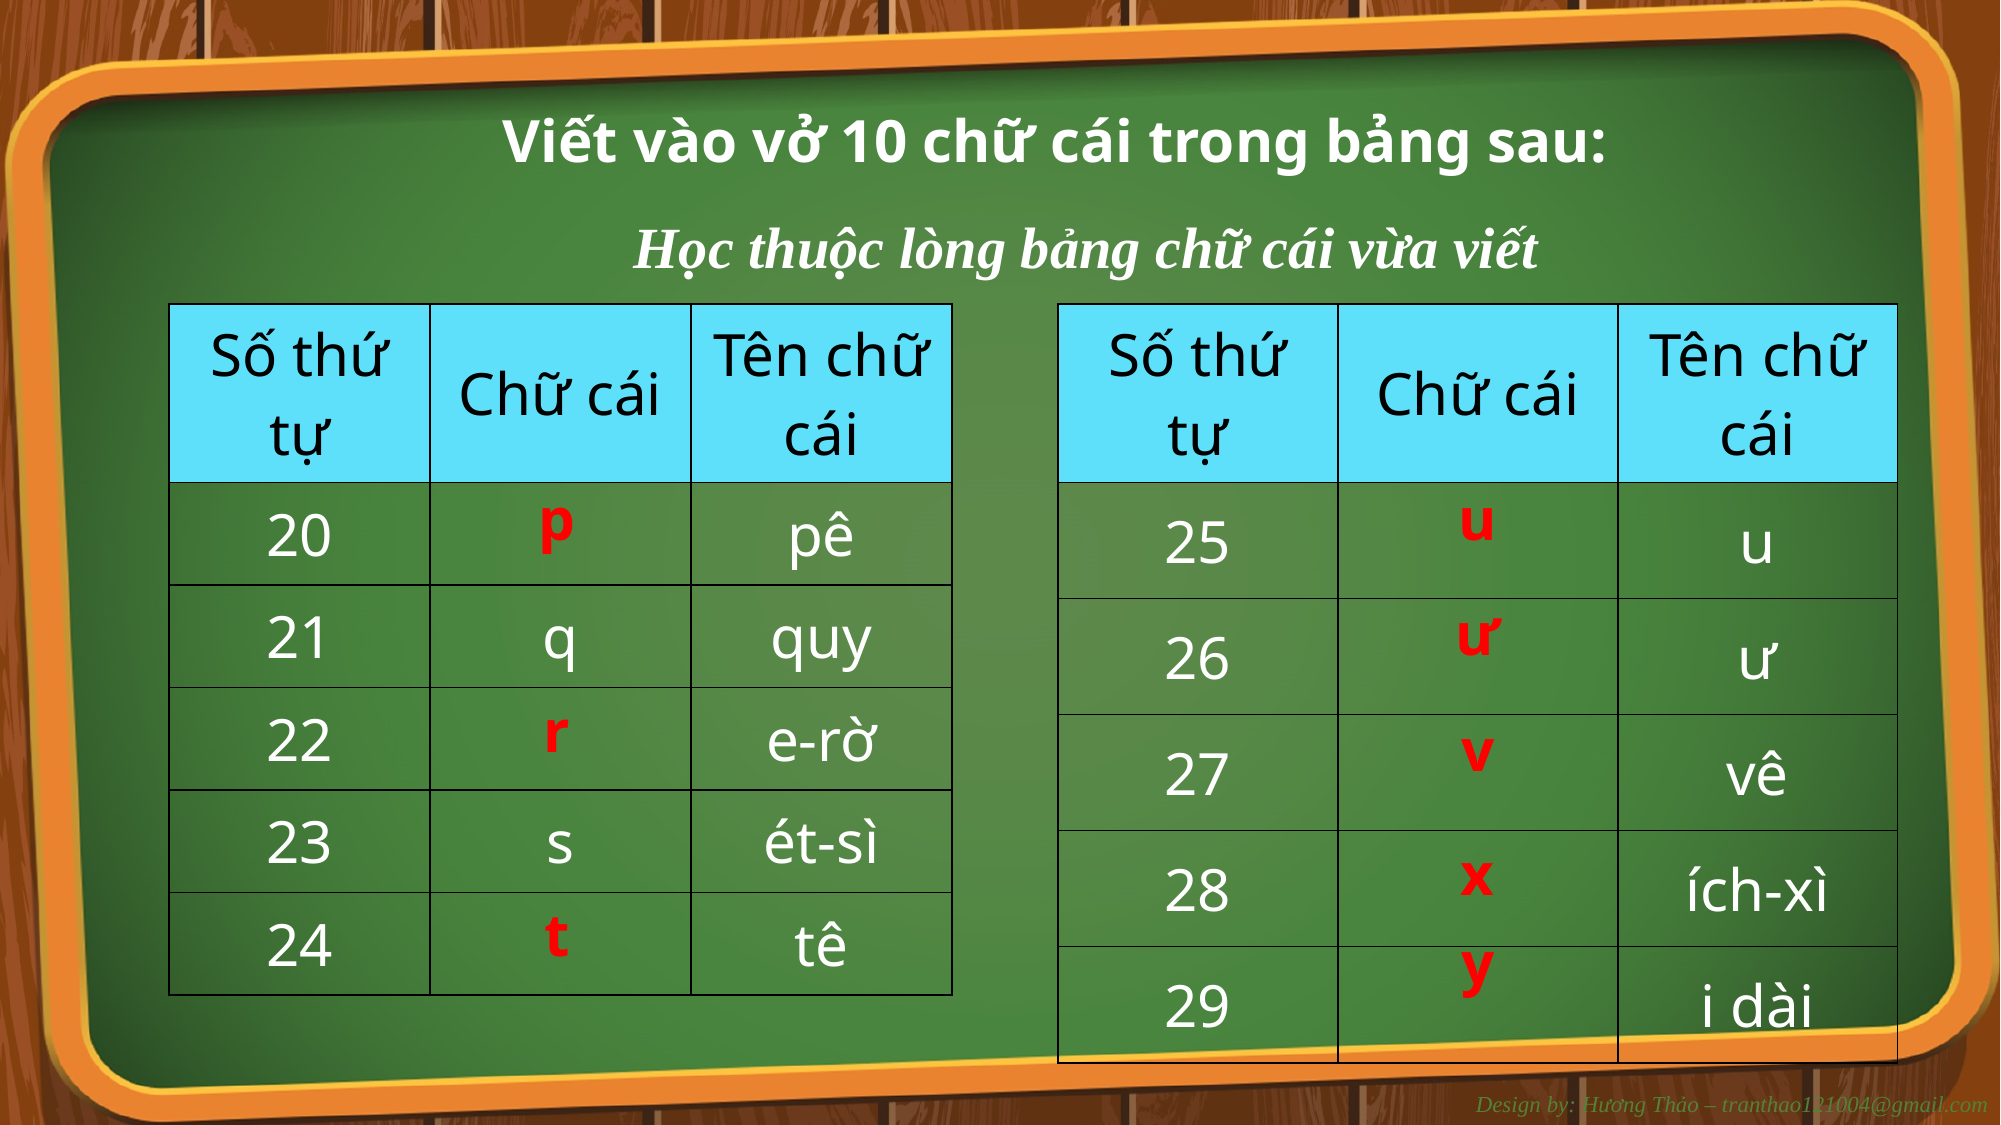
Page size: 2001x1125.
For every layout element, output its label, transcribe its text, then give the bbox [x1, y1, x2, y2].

table_cell i dài [1619, 947, 1897, 1062]
table_header Chữ cái [431, 305, 690, 482]
text_box u [1428, 474, 1527, 560]
table_cell [1339, 947, 1617, 1062]
table_cell 21 [170, 586, 429, 687]
table_cell tê [692, 893, 951, 994]
table_cell 25 [1059, 483, 1337, 598]
table_cell q [431, 586, 690, 687]
table_cell 27 [1059, 715, 1337, 830]
table_cell ích-xì [1619, 831, 1897, 946]
table_cell [431, 483, 690, 584]
table_cell ư [1619, 599, 1897, 714]
text_box x [1428, 829, 1527, 915]
table_cell 24 [170, 893, 429, 994]
table_cell [1339, 483, 1617, 598]
table_cell s [431, 791, 690, 892]
table_cell vê [1619, 715, 1897, 830]
text_box y [1428, 918, 1527, 1004]
table_header Tên chữ cái [1619, 305, 1897, 482]
table_cell 29 [1059, 947, 1337, 1062]
table_cell [1339, 715, 1617, 830]
table_cell quy [692, 586, 951, 687]
text_box Học thuộc lòng bảng chữ cái vừa viết [618, 203, 1553, 288]
text_box Viết vào vở 10 chữ cái trong bảng sau: [474, 97, 1636, 182]
table_header Số thứ tự [1059, 305, 1337, 482]
text_box t [507, 890, 606, 976]
table_cell [1339, 831, 1617, 946]
table_cell [1339, 599, 1617, 714]
picture [0, 0, 2001, 1125]
table_cell 20 [170, 483, 429, 584]
table_cell [431, 688, 690, 789]
text_box p [507, 474, 606, 560]
table_cell ét-sì [692, 791, 951, 892]
table_cell 23 [170, 791, 429, 892]
text_box v [1428, 705, 1527, 790]
table_header Chữ cái [1339, 305, 1617, 482]
table_header Số thứ tự [170, 305, 429, 482]
text_box r [507, 686, 606, 772]
text_box ư [1428, 589, 1527, 675]
table_cell u [1619, 483, 1897, 598]
table_cell [431, 893, 690, 994]
table_cell 28 [1059, 831, 1337, 946]
table_header Tên chữ cái [692, 305, 951, 482]
table_cell e-rờ [692, 688, 951, 789]
table_cell 26 [1059, 599, 1337, 714]
table_cell pê [692, 483, 951, 584]
table_cell 22 [170, 688, 429, 789]
